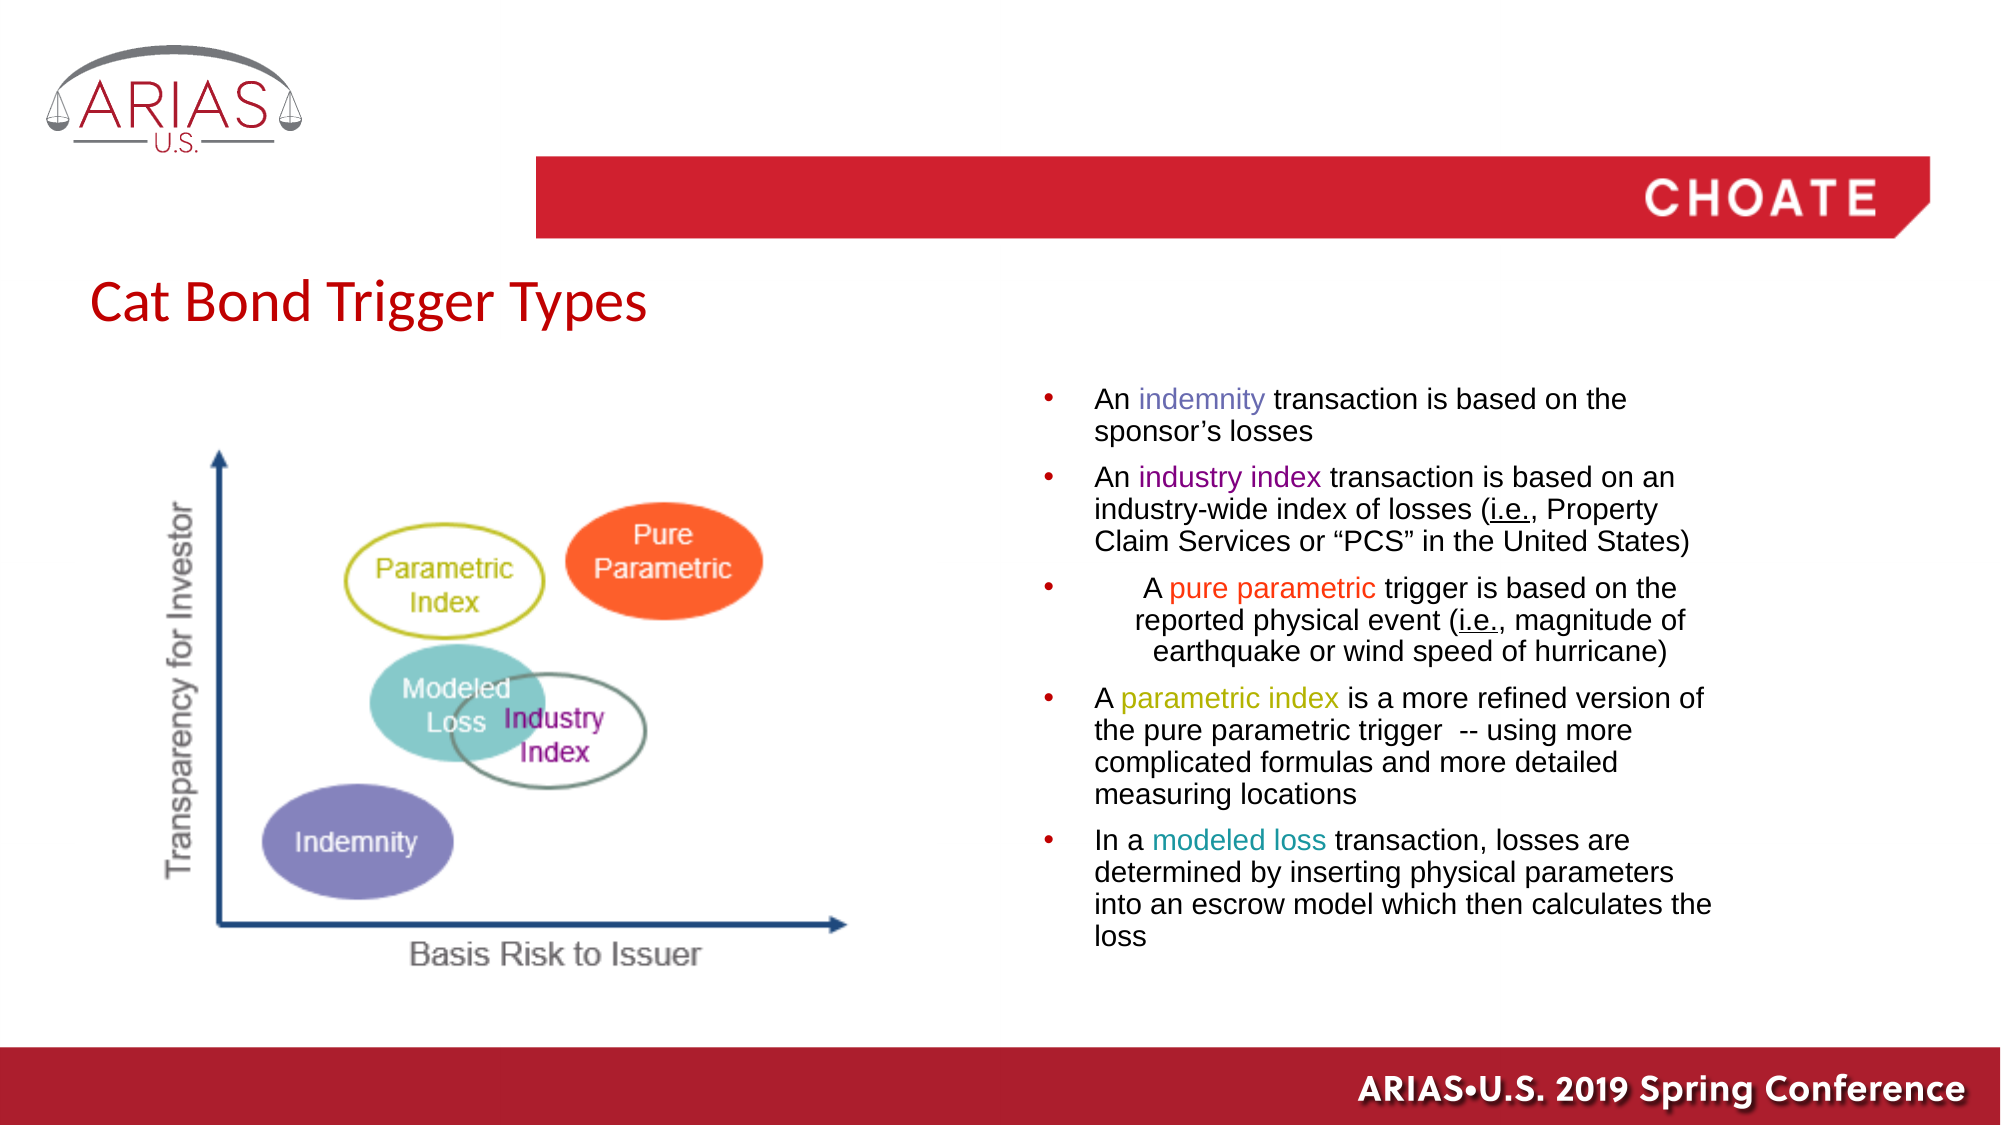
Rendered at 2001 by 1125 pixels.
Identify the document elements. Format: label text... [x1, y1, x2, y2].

picture [0, 0, 2001, 1125]
text_box An indemnity transaction is based on the sponsor’s losses An industry index transaction is based on an industry-wide index of losses (i.e., Property Claim Services or “PCS” in the United States) A pure parametric trigger is based on the reported physical event (i.e., magnitude of earthquake or wind speed of hurricane) A parametric index is a more refined version of the pure parametric trigger -- using more complicated formulas and more detailed measuring locations In a modeled loss transaction, losses are determined by inserting physical parameters into an escrow model which then calculates the loss [1028, 376, 1742, 983]
text_box Cat Bond Trigger Types [74, 218, 1425, 376]
